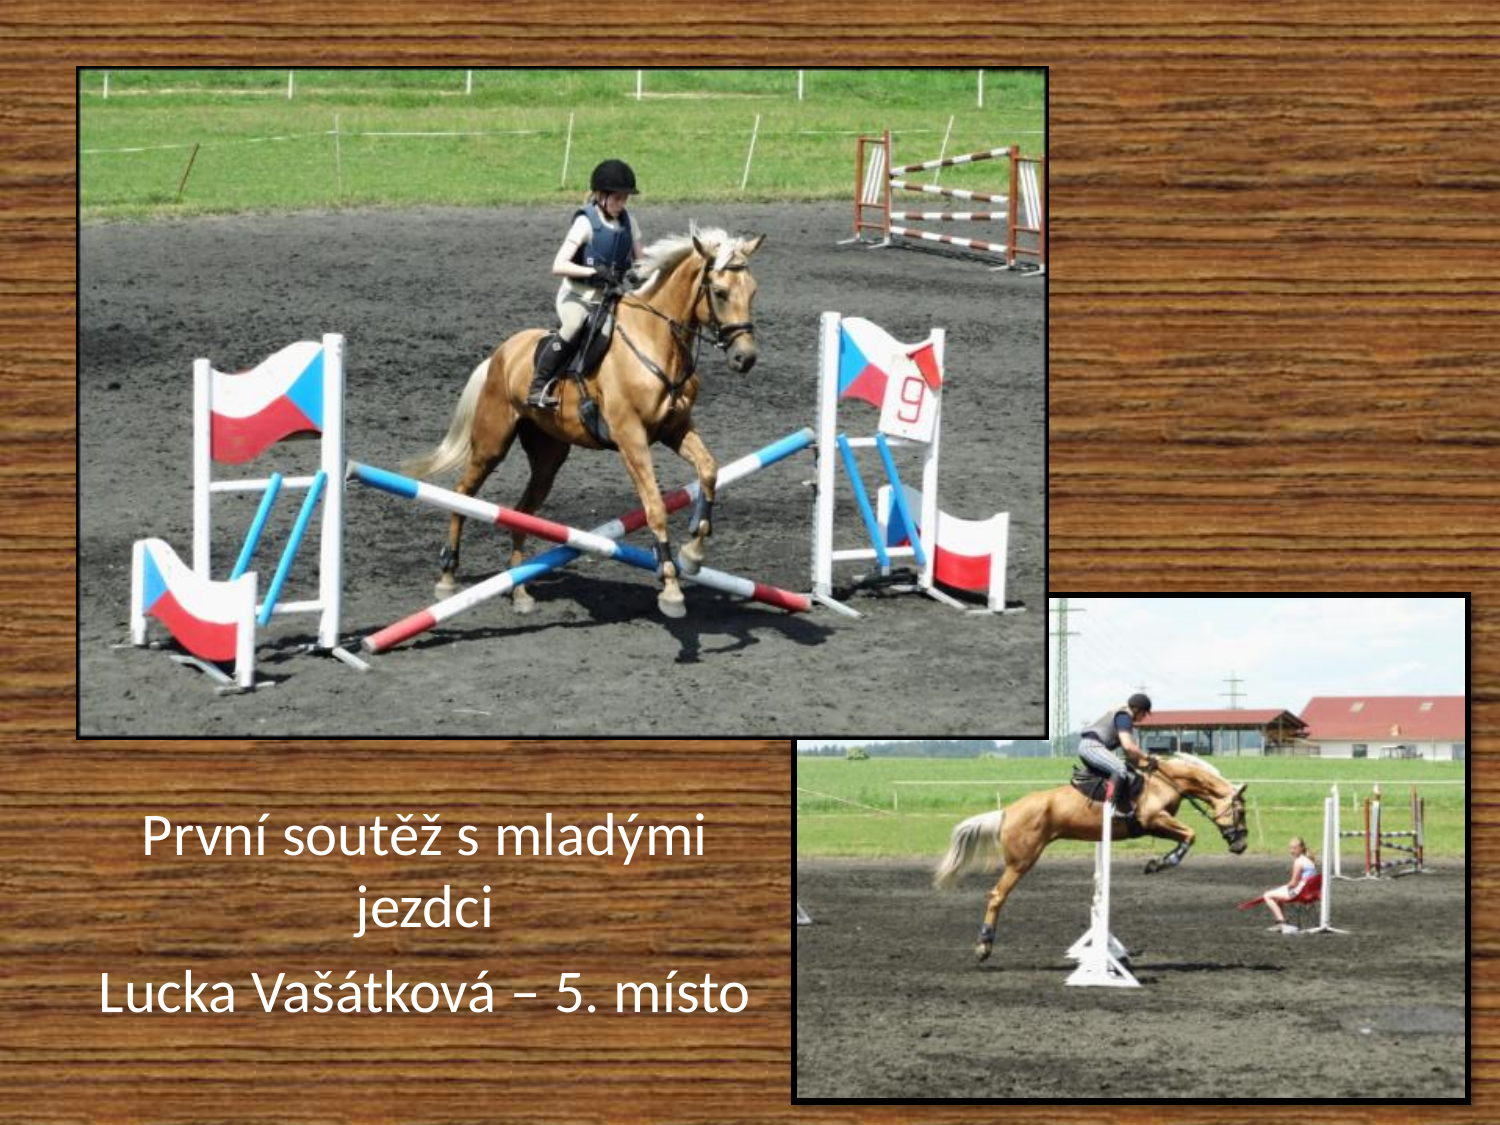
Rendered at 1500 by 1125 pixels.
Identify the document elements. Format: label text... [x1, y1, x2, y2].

picture [0, 0, 1500, 1125]
subtitle První soutěž s mladými jezdci Lucka Vašátková – 5. místo [53, 786, 789, 1083]
